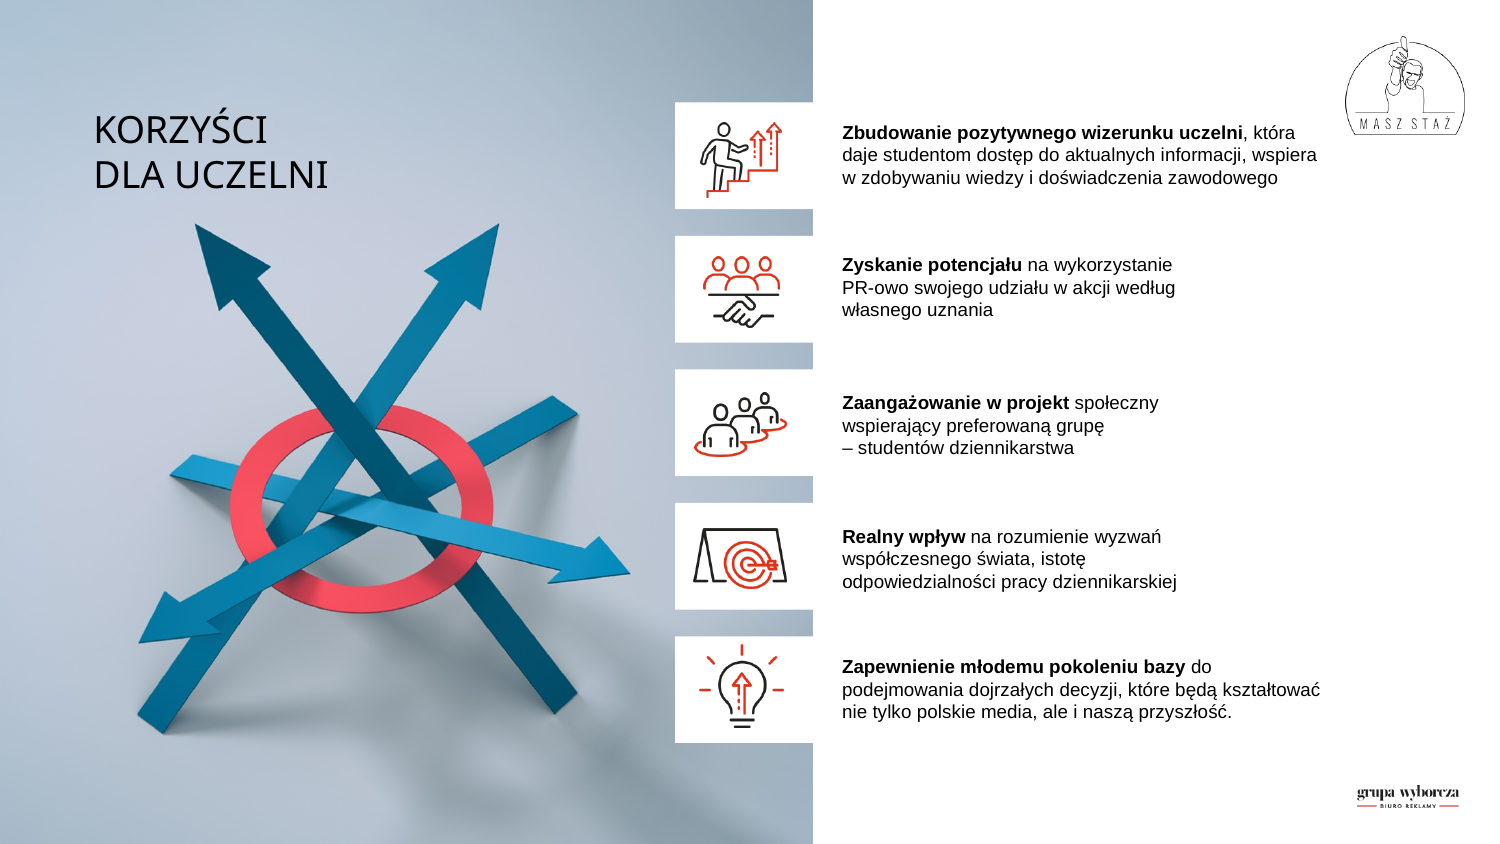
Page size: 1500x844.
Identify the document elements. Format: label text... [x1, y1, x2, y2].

text_box [818, 100, 886, 211]
text_box [818, 634, 886, 745]
text_box [818, 501, 886, 612]
text_box Zapewnienie młodemu pokoleniu bazy do podejmowania dojrzałych decyzji, które będą kształtować nie tylko polskie media, ale i naszą przyszłość. [827, 647, 1352, 730]
picture [0, 0, 813, 844]
text_box Zbudowanie pozytywnego wizerunku uczelni, która daje studentom dostęp do aktualnych informacji, wspiera w zdobywaniu wiedzy i doświadczenia zawodowego [827, 113, 1340, 196]
picture [1345, 36, 1466, 135]
text_box [818, 234, 886, 345]
picture [1357, 785, 1459, 809]
text_box Realny wpływ na rozumienie wyzwań współczesnego świata, istotę odpowiedzialności pracy dziennikarskiej [827, 516, 1226, 600]
text_box [818, 367, 886, 478]
text_box Zyskanie potencjału na wykorzystanie PR-owo swojego udziału w akcji według własnego uznania [827, 245, 1257, 328]
text_box Zaangażowanie w projekt społeczny wspierający preferowaną grupę – studentów dziennikarstwa [827, 383, 1241, 466]
